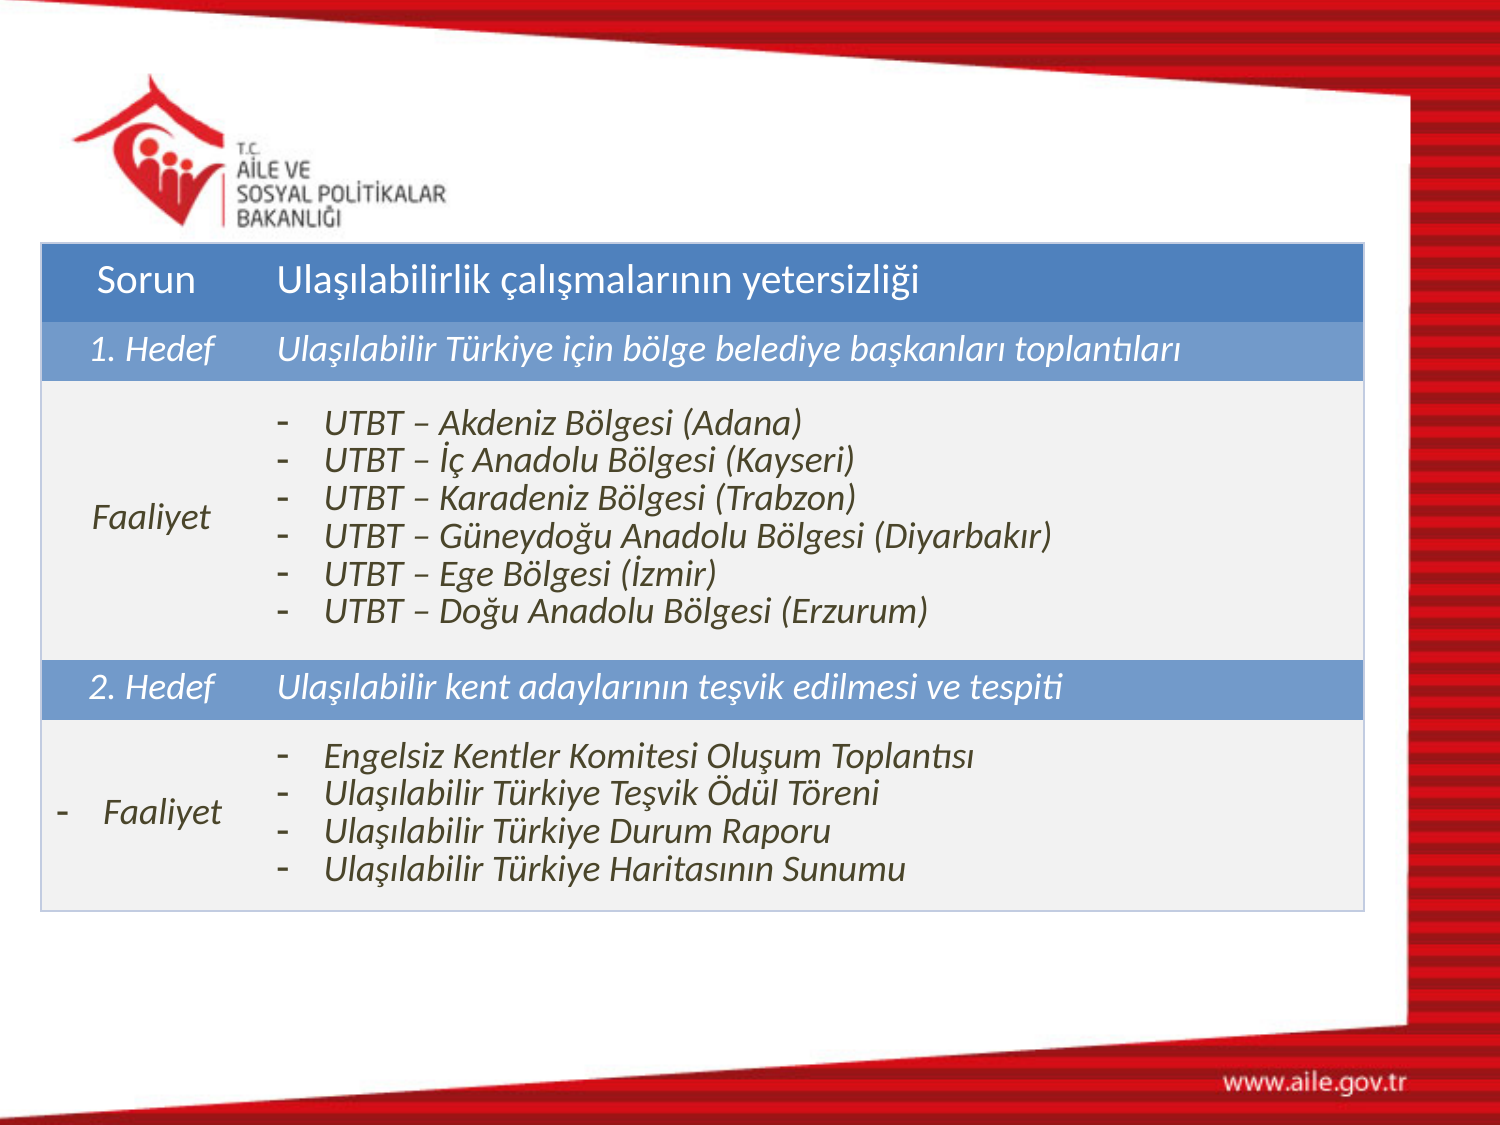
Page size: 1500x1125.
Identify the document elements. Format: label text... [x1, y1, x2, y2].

table_header Ulaşılabilirlik çalışmalarının yetersizliği [262, 244, 1363, 322]
table_cell Ulaşılabilir Türkiye için bölge belediye başkanları toplantıları [262, 322, 1363, 381]
table_cell Faaliyet [42, 720, 262, 910]
table_cell 1. Hedef [42, 322, 262, 381]
table_cell Faaliyet [42, 381, 262, 660]
table_cell 2. Hedef [42, 660, 262, 720]
table_header Sorun [42, 244, 262, 322]
table_cell Ulaşılabilir kent adaylarının teşvik edilmesi ve tespiti [262, 660, 1363, 720]
table_cell UTBT – Akdeniz Bölgesi (Adana) UTBT – İç Anadolu Bölgesi (Kayseri) UTBT – Karadeniz Bölgesi (Trabzon) UTBT – Güneydoğu Anadolu Bölgesi (Diyarbakır) UTBT – Ege Bölgesi (İzmir) UTBT – Doğu Anadolu Bölgesi (Erzurum) [262, 381, 1363, 660]
table_cell Engelsiz Kentler Komitesi Oluşum Toplantısı Ulaşılabilir Türkiye Teşvik Ödül Töreni Ulaşılabilir Türkiye Durum Raporu Ulaşılabilir Türkiye Haritasının Sunumu [262, 720, 1363, 910]
picture [0, 0, 1500, 1125]
